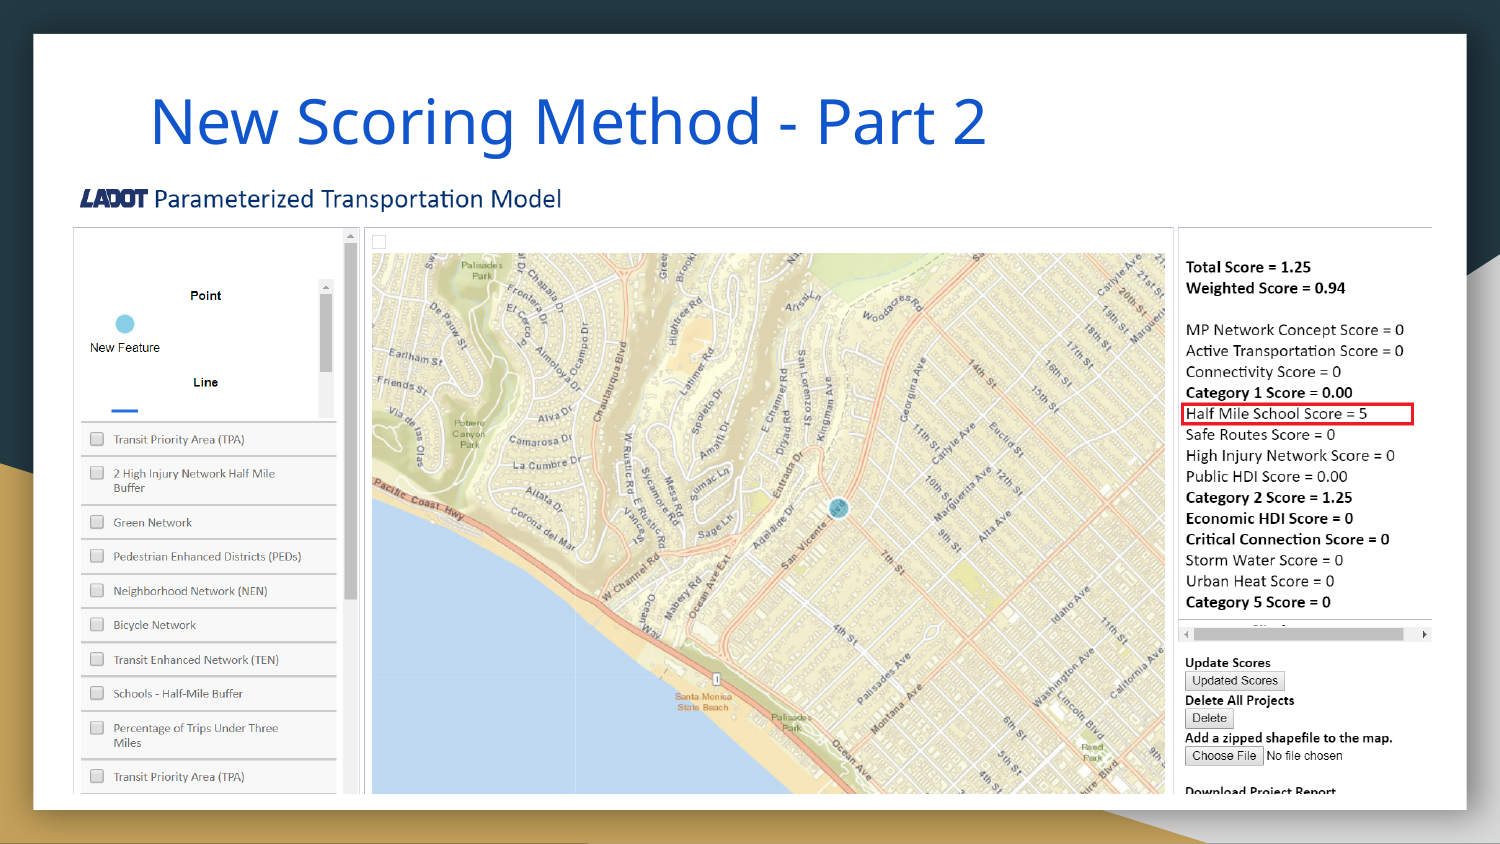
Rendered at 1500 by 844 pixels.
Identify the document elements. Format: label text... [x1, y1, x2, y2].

picture [67, 171, 1433, 794]
title New Scoring Method - Part 2 [134, 67, 1366, 170]
